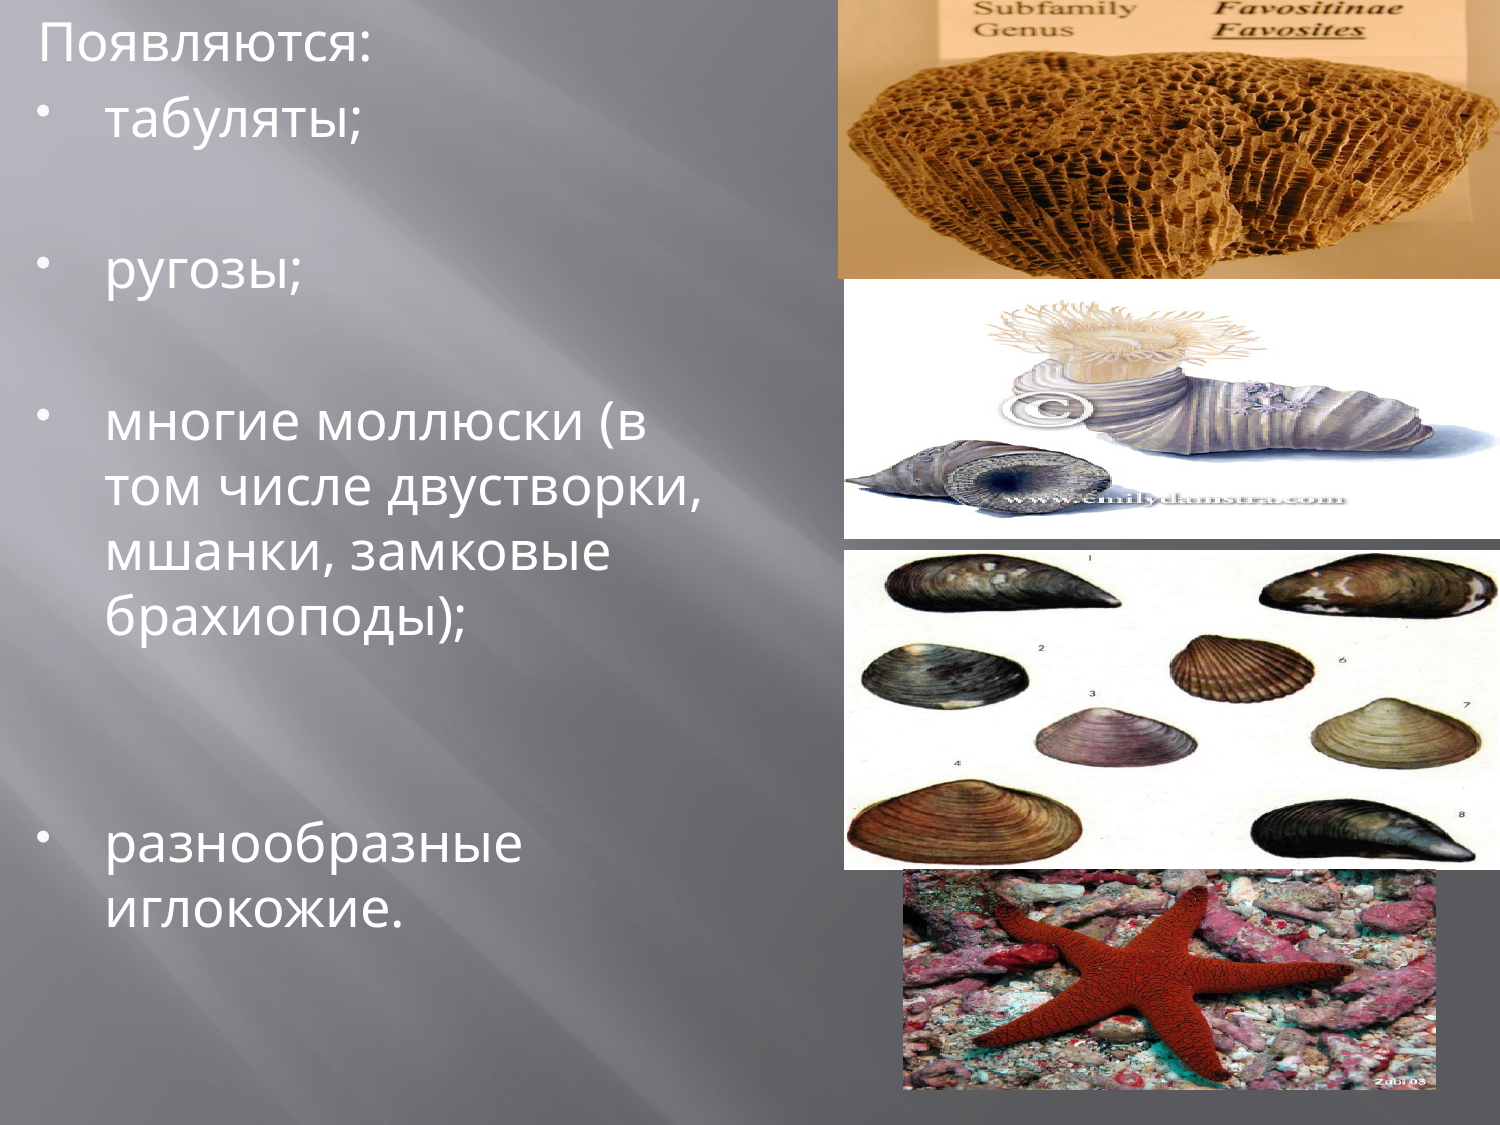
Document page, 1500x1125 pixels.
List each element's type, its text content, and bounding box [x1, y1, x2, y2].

picture [844, 550, 1500, 1090]
list Появляются: табуляты; ругозы; многие моллюски (в том числе двустворки, мшанки, замковые брахиоподы); разнообразные иглокожие. [0, 0, 738, 1094]
picture [838, 0, 1500, 539]
